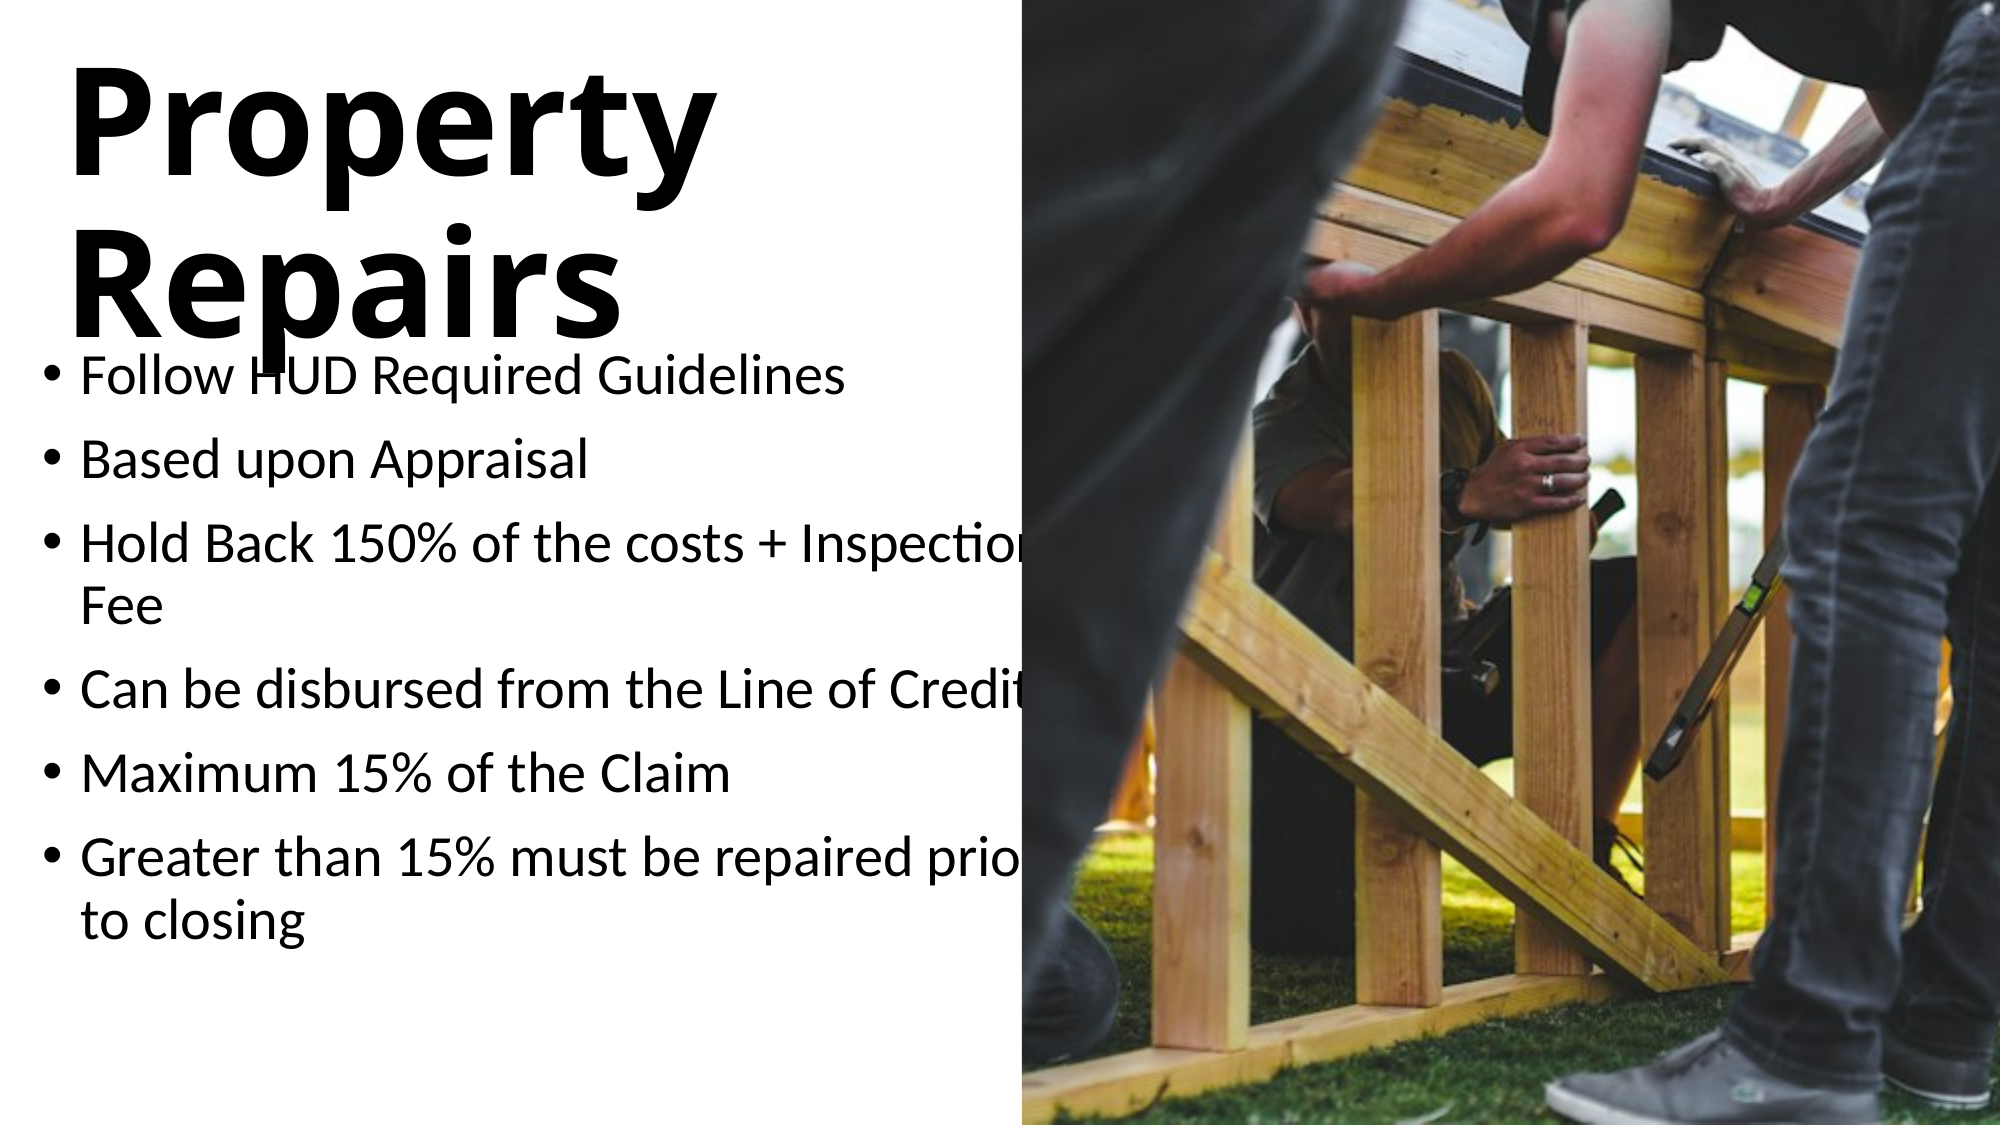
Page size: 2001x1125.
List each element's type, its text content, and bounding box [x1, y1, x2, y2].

title Property Repairs [48, 59, 1021, 336]
text_box [0, 0, 1021, 1125]
list Follow HUD Required Guidelines Based upon Appraisal Hold Back 150% of the costs + Inspection Fee Can be disbursed from the Line of Credit Maximum 15% of the Claim Greater than 15% must be repaired prior to closing [27, 336, 1021, 1014]
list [1021, 0, 2000, 1125]
